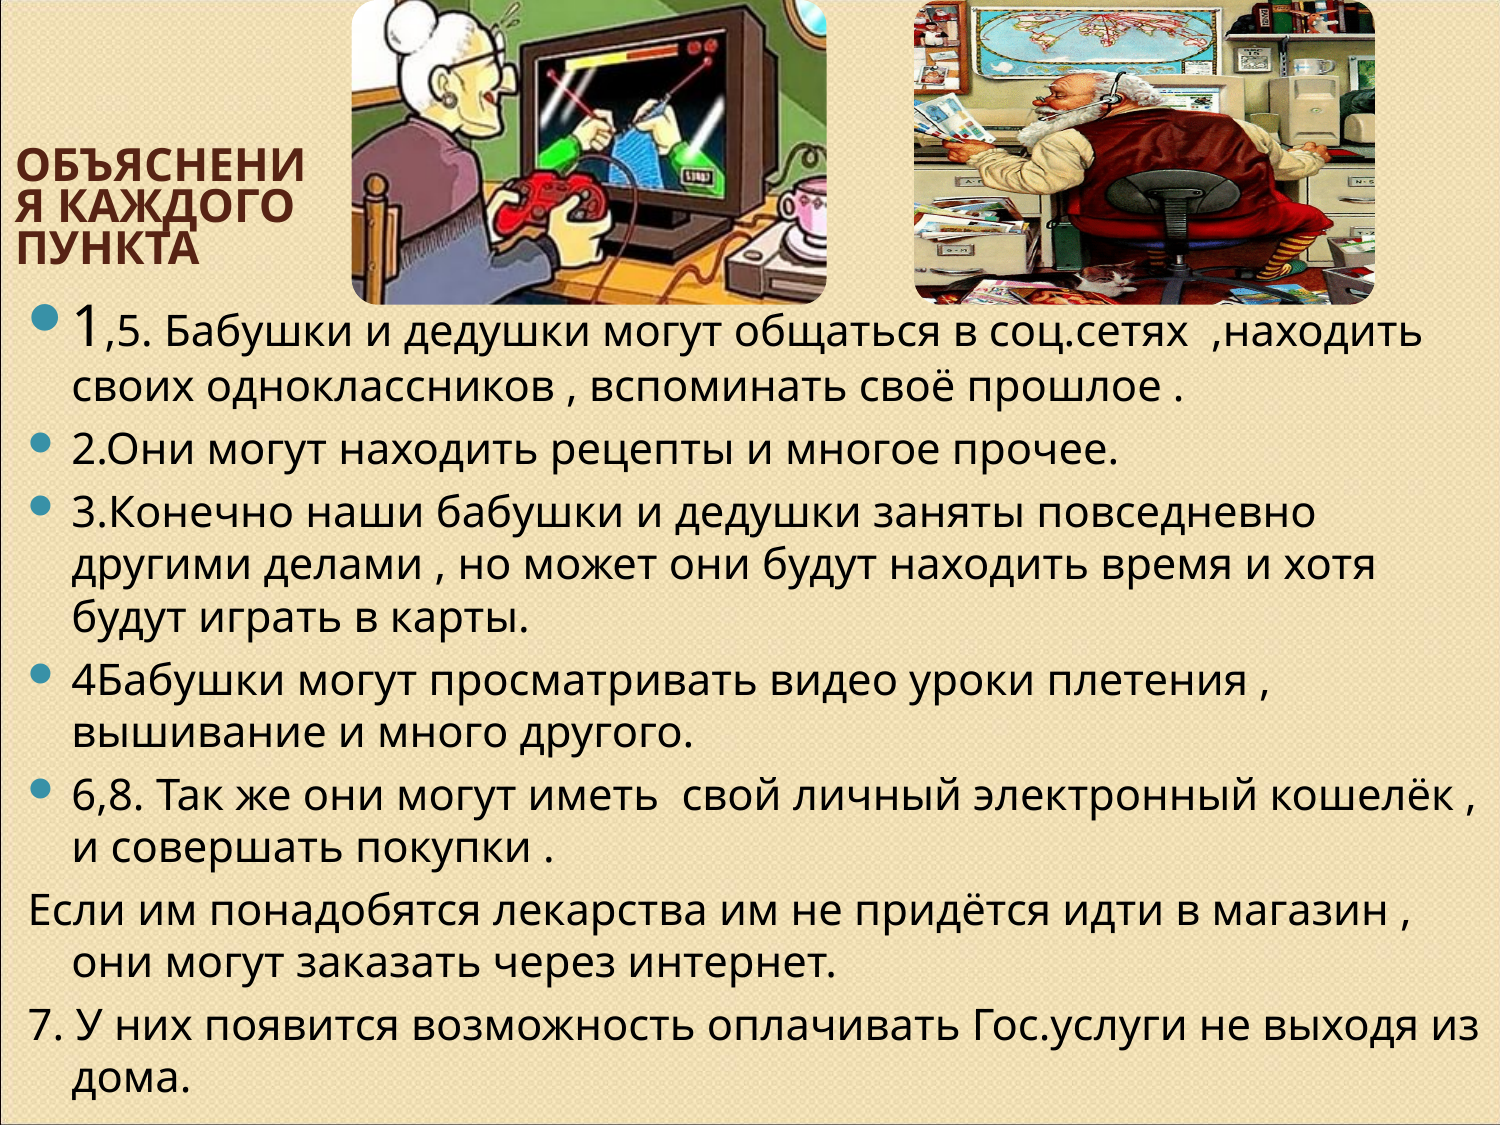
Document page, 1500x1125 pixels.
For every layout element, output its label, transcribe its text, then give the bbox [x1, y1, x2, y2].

list 1,5. Бабушки и дедушки могут общаться в соц.сетях ,находить своих одноклассников , вспоминать своё прошлое . 2.Они могут находить рецепты и многое прочее. 3.Конечно наши бабушки и дедушки заняты повседневно другими делами , но может они будут находить время и хотя будут играть в карты. 4Бабушки могут просматривать видео уроки плетения , вышивание и много другого. 6,8. Так же они могут иметь свой личный электронный кошелёк , и совершать покупки . Если им понадобятся лекарства им не придётся идти в магазин , они могут заказать через интернет. 7. У них появится возможность оплачивать Гос.услуги не выходя из дома. [0, 281, 1500, 1125]
picture [340, 0, 1500, 305]
title Объяснения каждого пункта [0, 0, 340, 281]
